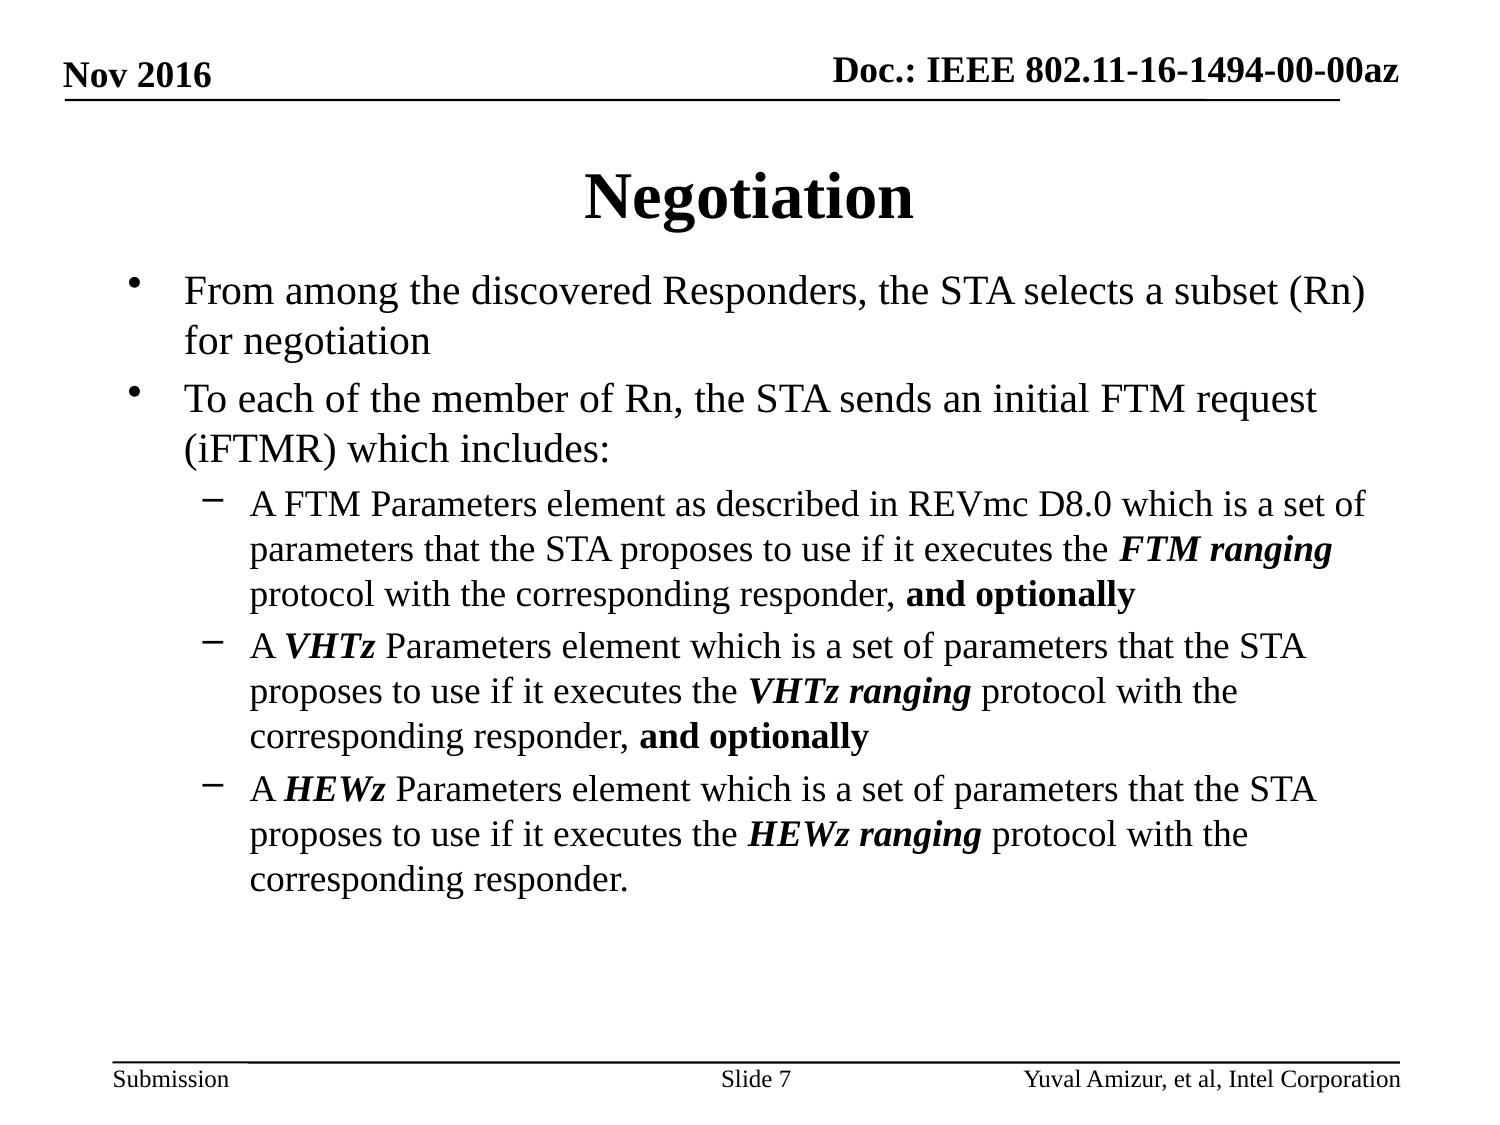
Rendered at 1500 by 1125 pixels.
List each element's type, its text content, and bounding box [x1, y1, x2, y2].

footer Yuval Amizur, et al, Intel Corporation [1017, 1062, 1402, 1123]
slide_number Slide 7 [712, 1062, 800, 1093]
list From among the discovered Responders, the STA selects a subset (Rn) for negotiation To each of the member of Rn, the STA sends an initial FTM request (iFTMR) which includes: A FTM Parameters element as described in REVmc D8.0 which is a set of parameters that the STA proposes to use if it executes the FTM ranging protocol with the corresponding responder, and optionally A VHTz Parameters element which is a set of parameters that the STA proposes to use if it executes the VHTz ranging protocol with the corresponding responder, and optionally A HEWz Parameters element which is a set of parameters that the STA proposes to use if it executes the HEWz ranging protocol with the corresponding responder. [112, 255, 1388, 1000]
text_box Nov 2016 [48, 42, 227, 103]
title Negotiation [112, 103, 1388, 255]
